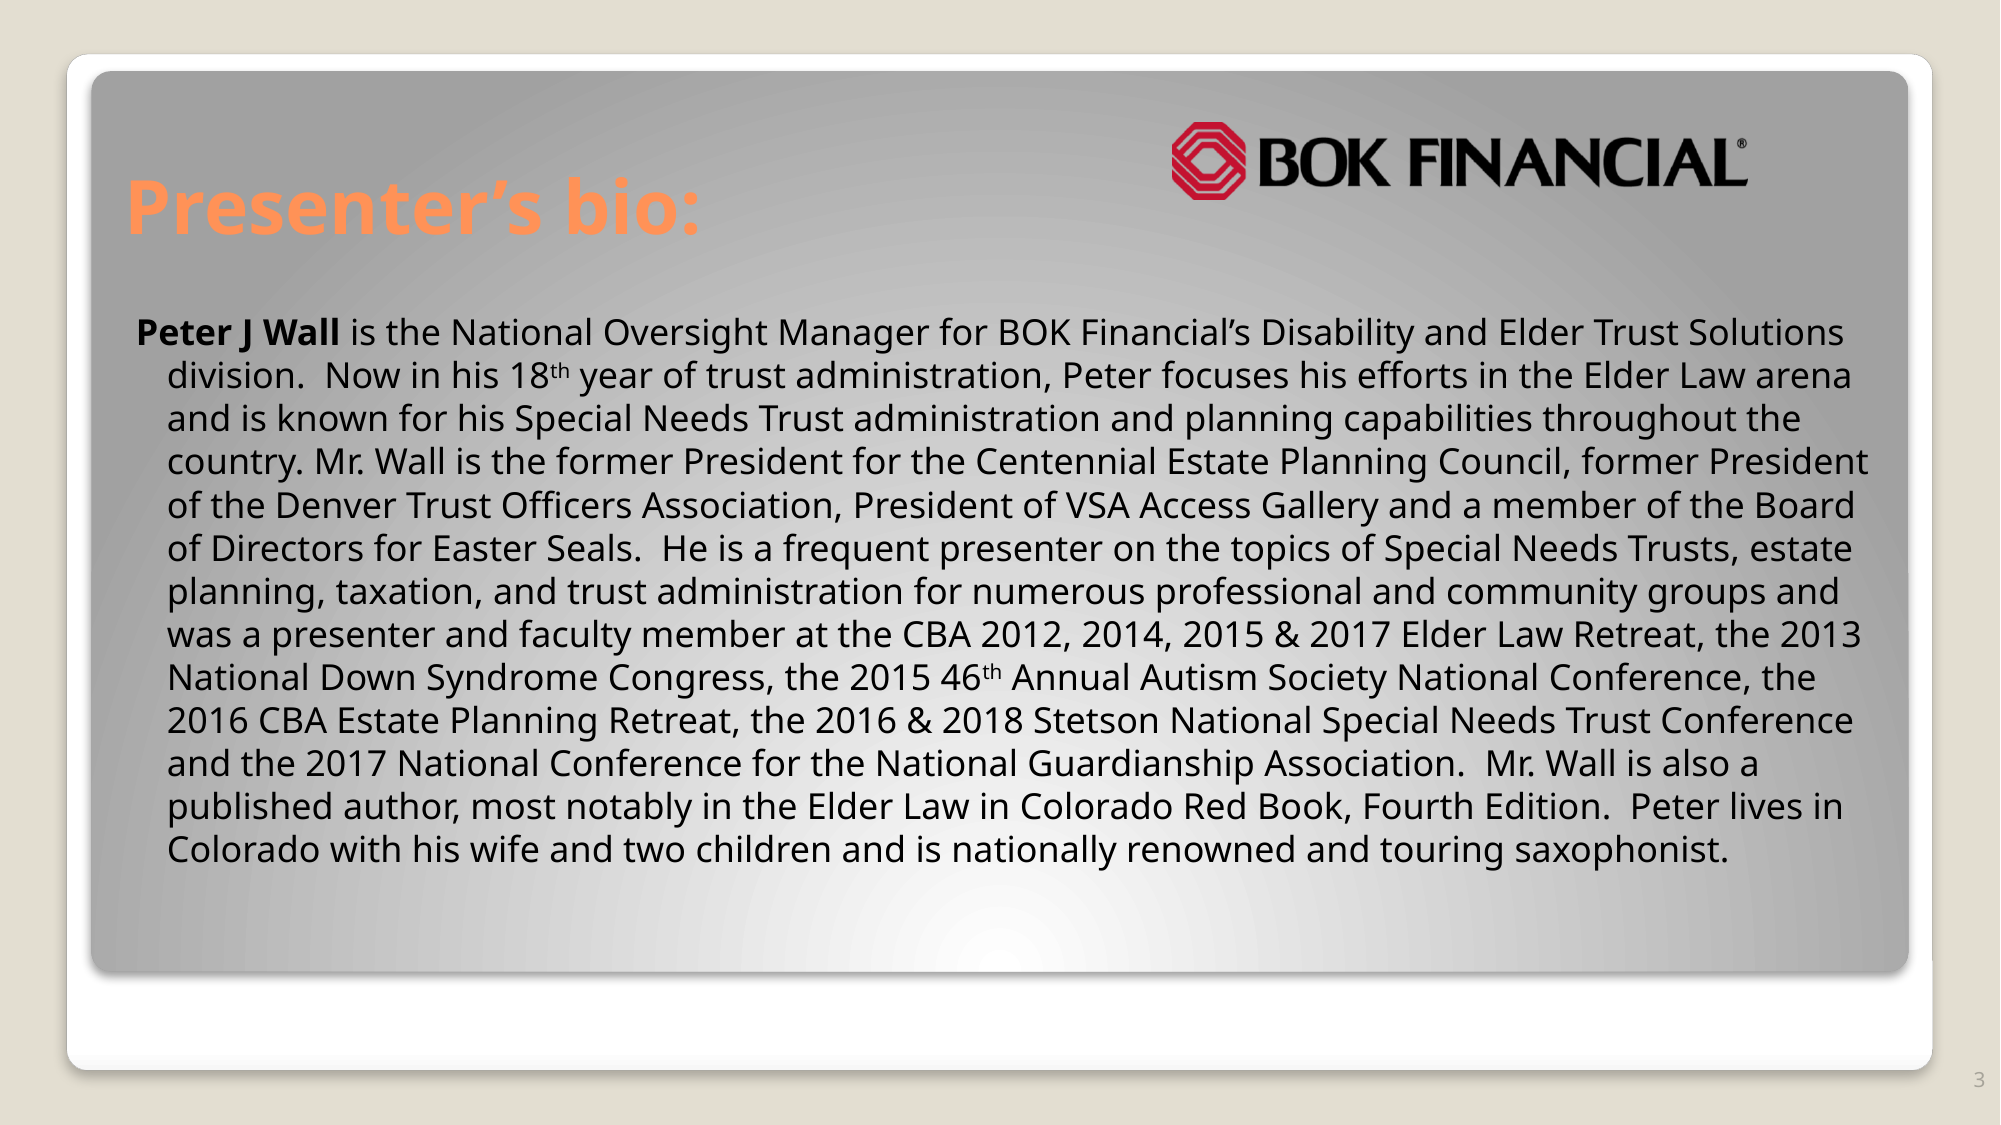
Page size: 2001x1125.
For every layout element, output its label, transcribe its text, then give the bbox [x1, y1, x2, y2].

picture [1171, 121, 1749, 200]
title Presenter’s bio: [110, 84, 1900, 258]
list Peter J Wall is the National Oversight Manager for BOK Financial’s Disability and Elder Trust Solutions division. Now in his 18th year of trust administration, Peter focuses his efforts in the Elder Law arena and is known for his Special Needs Trust administration and planning capabilities throughout the country. Mr. Wall is the former President for the Centennial Estate Planning Council, former President of the Denver Trust Officers Association, President of VSA Access Gallery and a member of the Board of Directors for Easter Seals. He is a frequent presenter on the topics of Special Needs Trusts, estate planning, taxation, and trust administration for numerous professional and community groups and was a presenter and faculty member at the CBA 2012, 2014, 2015 & 2017 Elder Law Retreat, the 2013 National Down Syndrome Congress, the 2015 46th Annual Autism Society National Conference, the 2016 CBA Estate Planning Retreat, the 2016 & 2018 Stetson National Special Needs Trust Conference and the 2017 National Conference for the National Guardianship Association. Mr. Wall is also a published author, most notably in the Elder Law in Colorado Red Book, Fourth Edition. Peter lives in Colorado with his wife and two children and is nationally renowned and touring saxophonist. [96, 238, 1887, 926]
slide_number 3 [1700, 1042, 2000, 1103]
